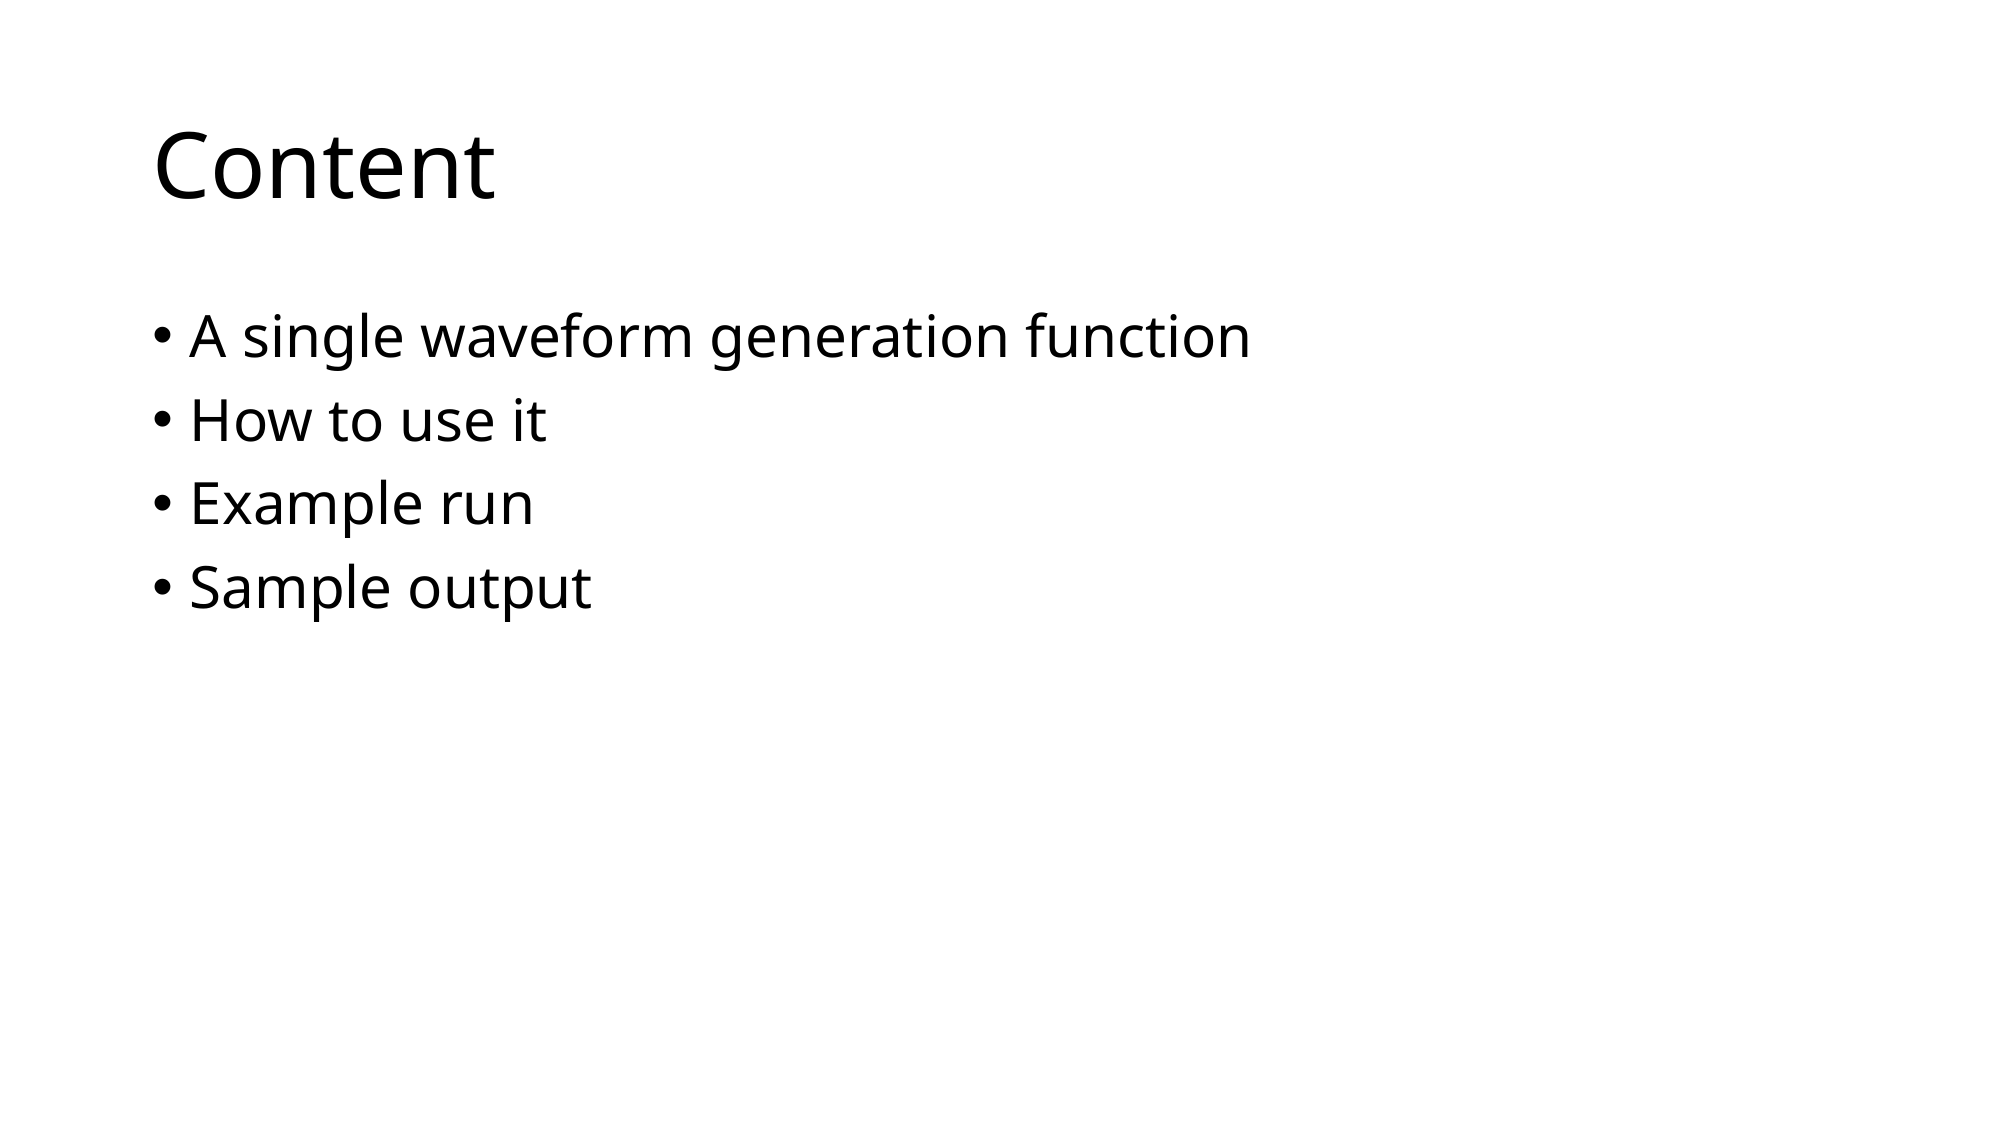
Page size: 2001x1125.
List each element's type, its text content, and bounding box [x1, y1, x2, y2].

title Content [137, 59, 1863, 278]
list A single waveform generation function How to use it Example run Sample output [137, 299, 1863, 1014]
